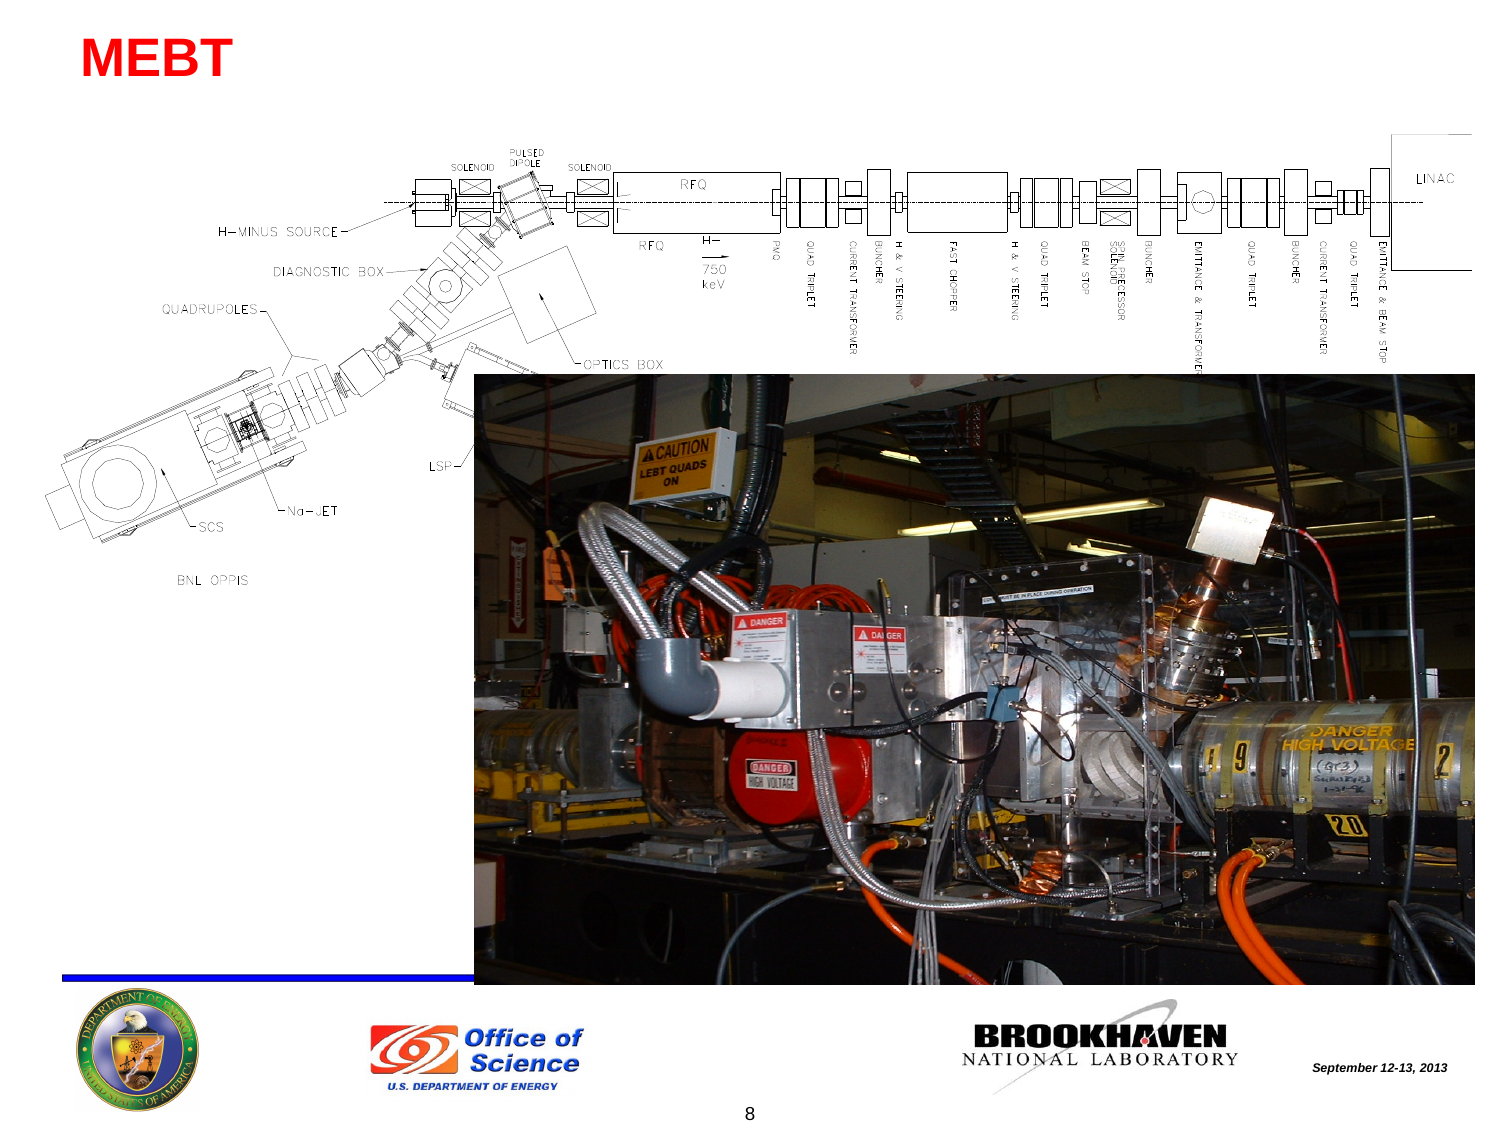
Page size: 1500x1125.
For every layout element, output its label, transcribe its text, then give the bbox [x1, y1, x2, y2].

picture [962, 999, 1238, 1095]
picture [75, 987, 200, 1112]
title MEBT [50, 0, 1263, 123]
picture [37, 124, 1500, 985]
picture [362, 1012, 591, 1102]
slide_number 8 [675, 1094, 825, 1125]
